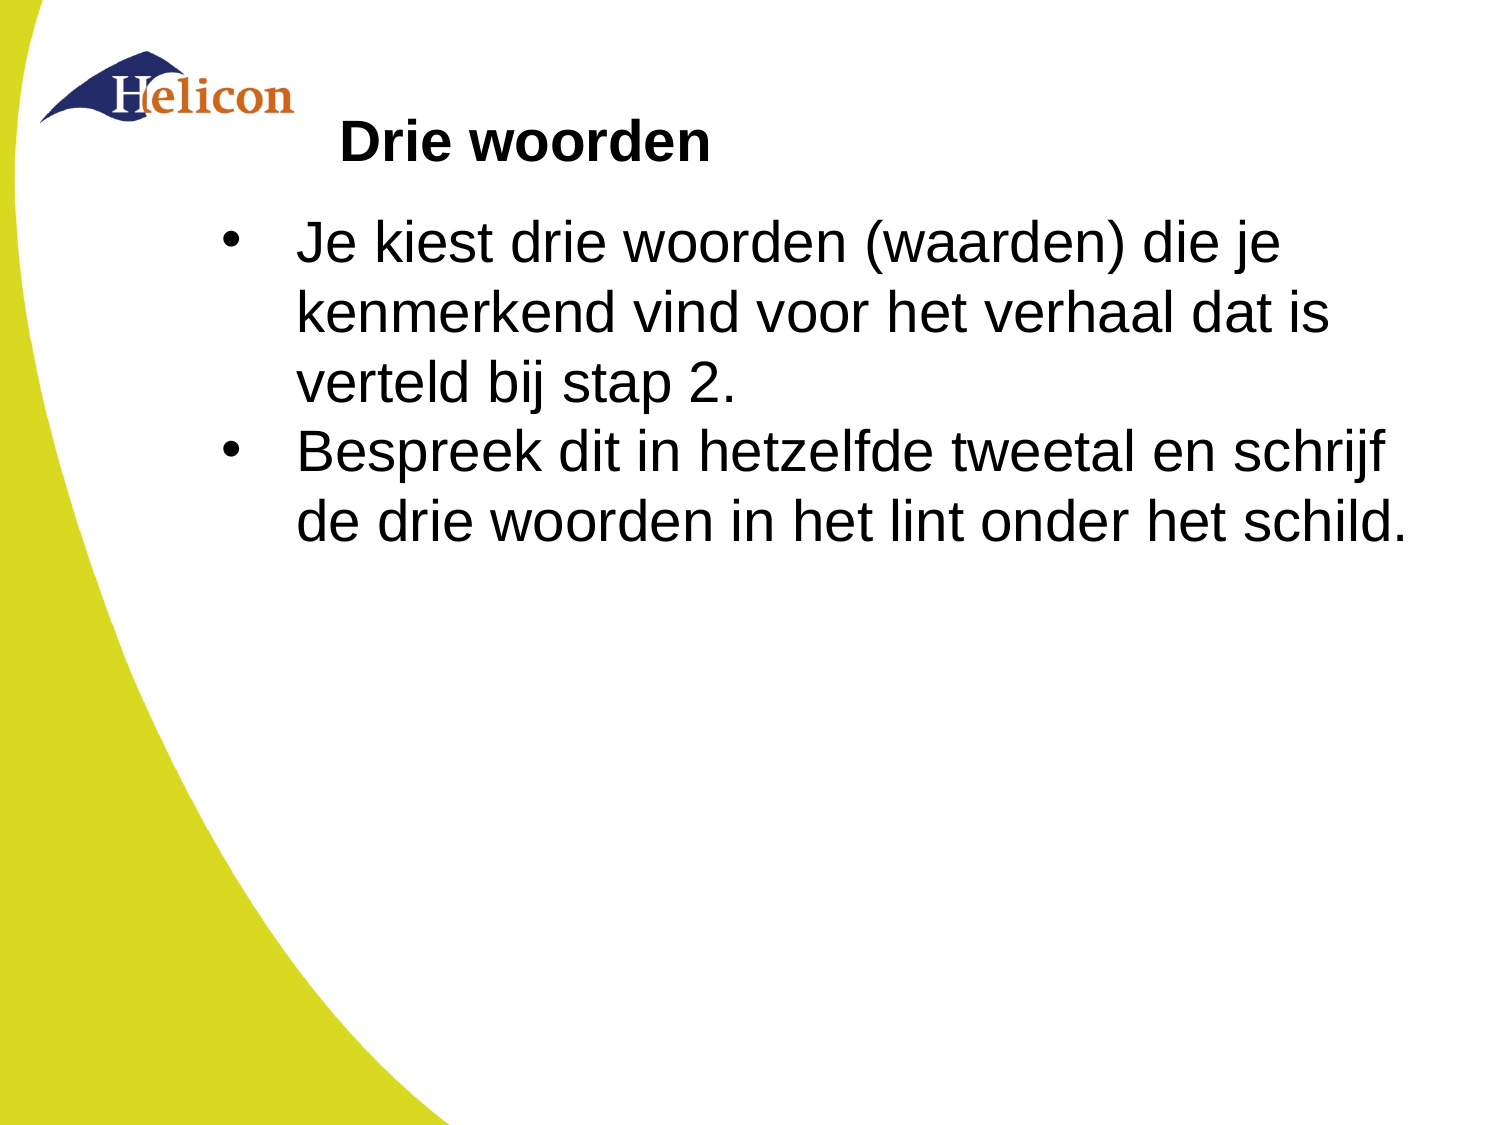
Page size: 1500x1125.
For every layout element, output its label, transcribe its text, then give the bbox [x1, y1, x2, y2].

text_box Je kiest drie woorden (waarden) die je kenmerkend vind voor het verhaal dat is verteld bij stap 2. Bespreek dit in hetzelfde tweetal en schrijf de drie woorden in het lint onder het schild. [206, 196, 1471, 561]
picture [0, 0, 1500, 1125]
title Drie woorden [324, 84, 1415, 192]
